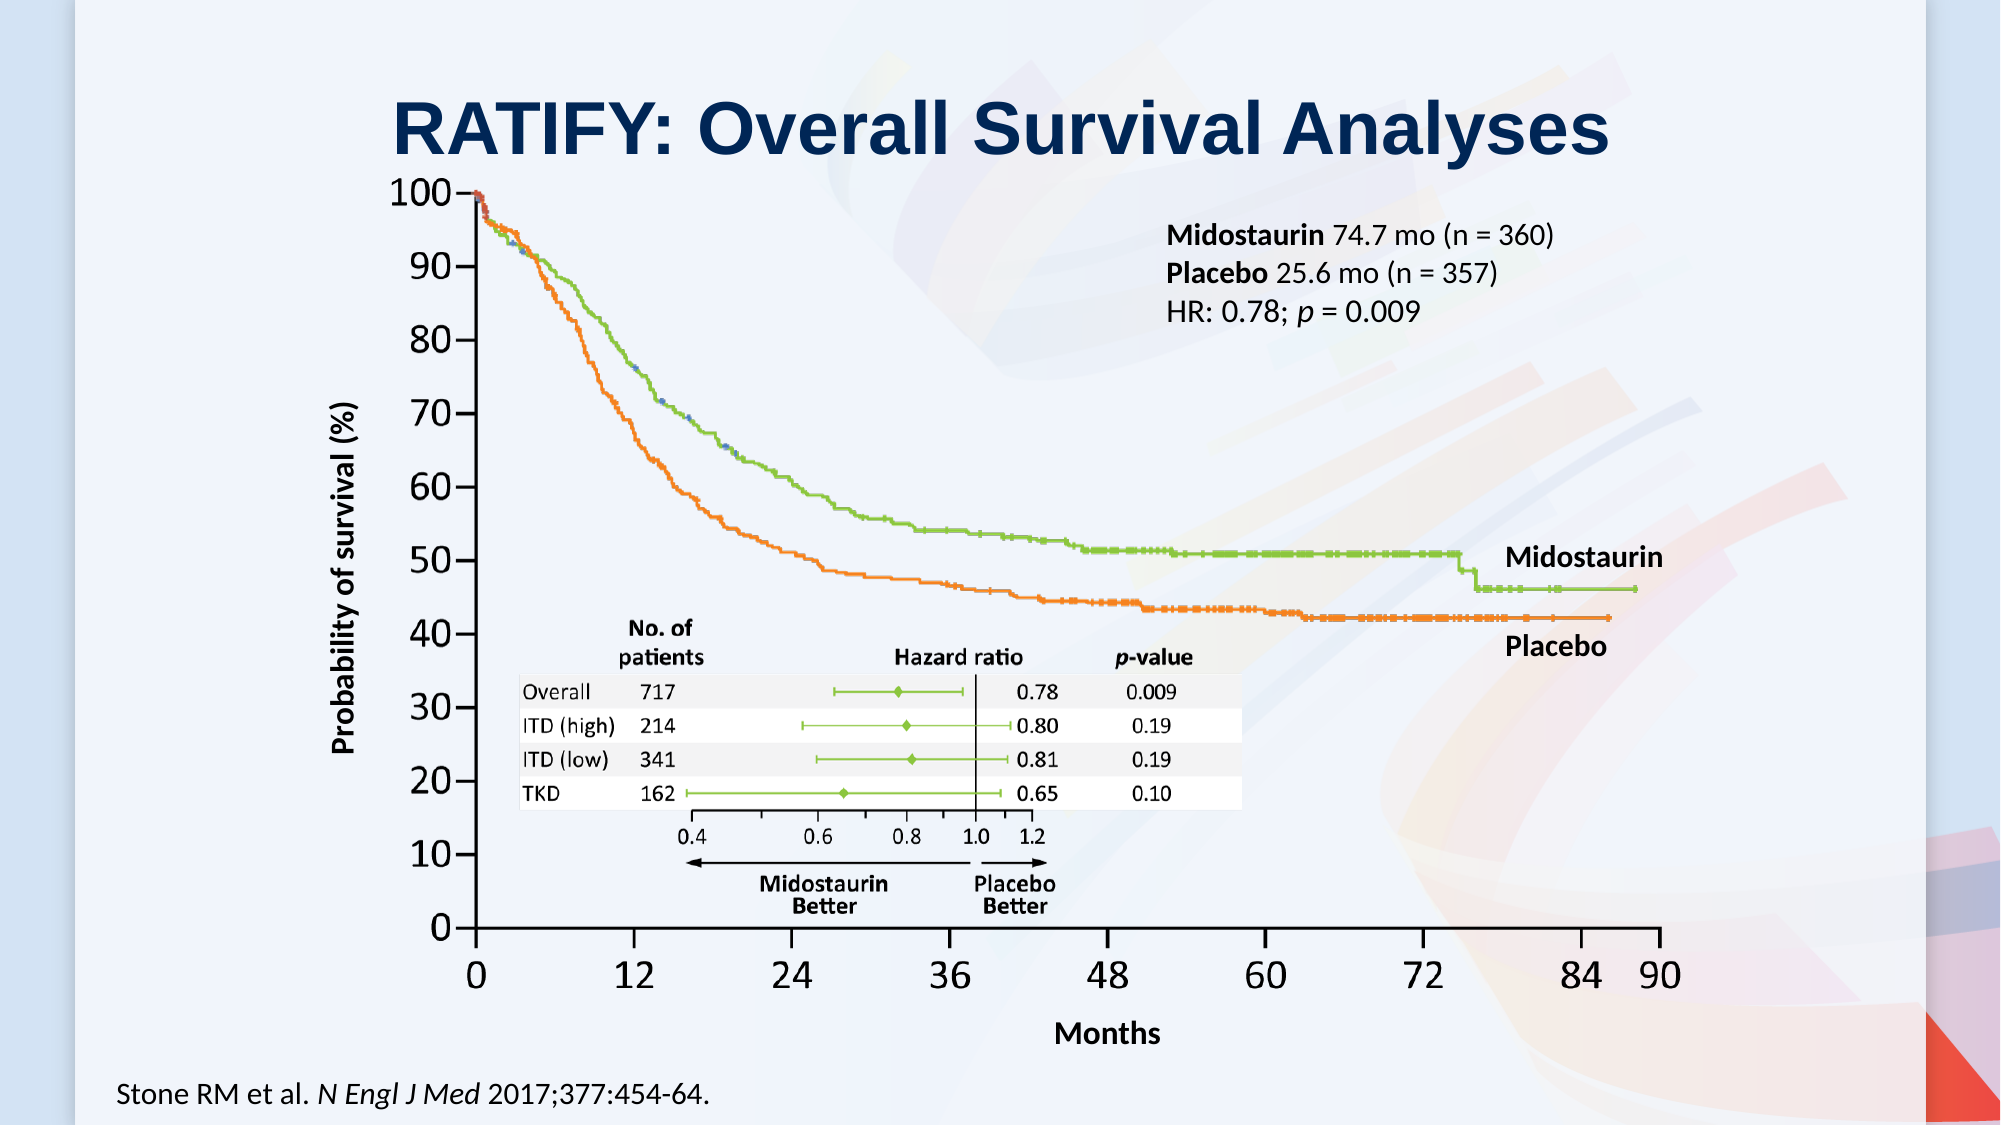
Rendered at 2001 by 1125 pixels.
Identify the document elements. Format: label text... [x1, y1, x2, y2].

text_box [312, 169, 1688, 1064]
picture [0, 0, 2001, 1125]
text_box Stone RM et al. N Engl J Med 2017;377:454-64. [101, 1065, 726, 1118]
title RATIFY: Overall Survival Analyses [75, 36, 1929, 225]
